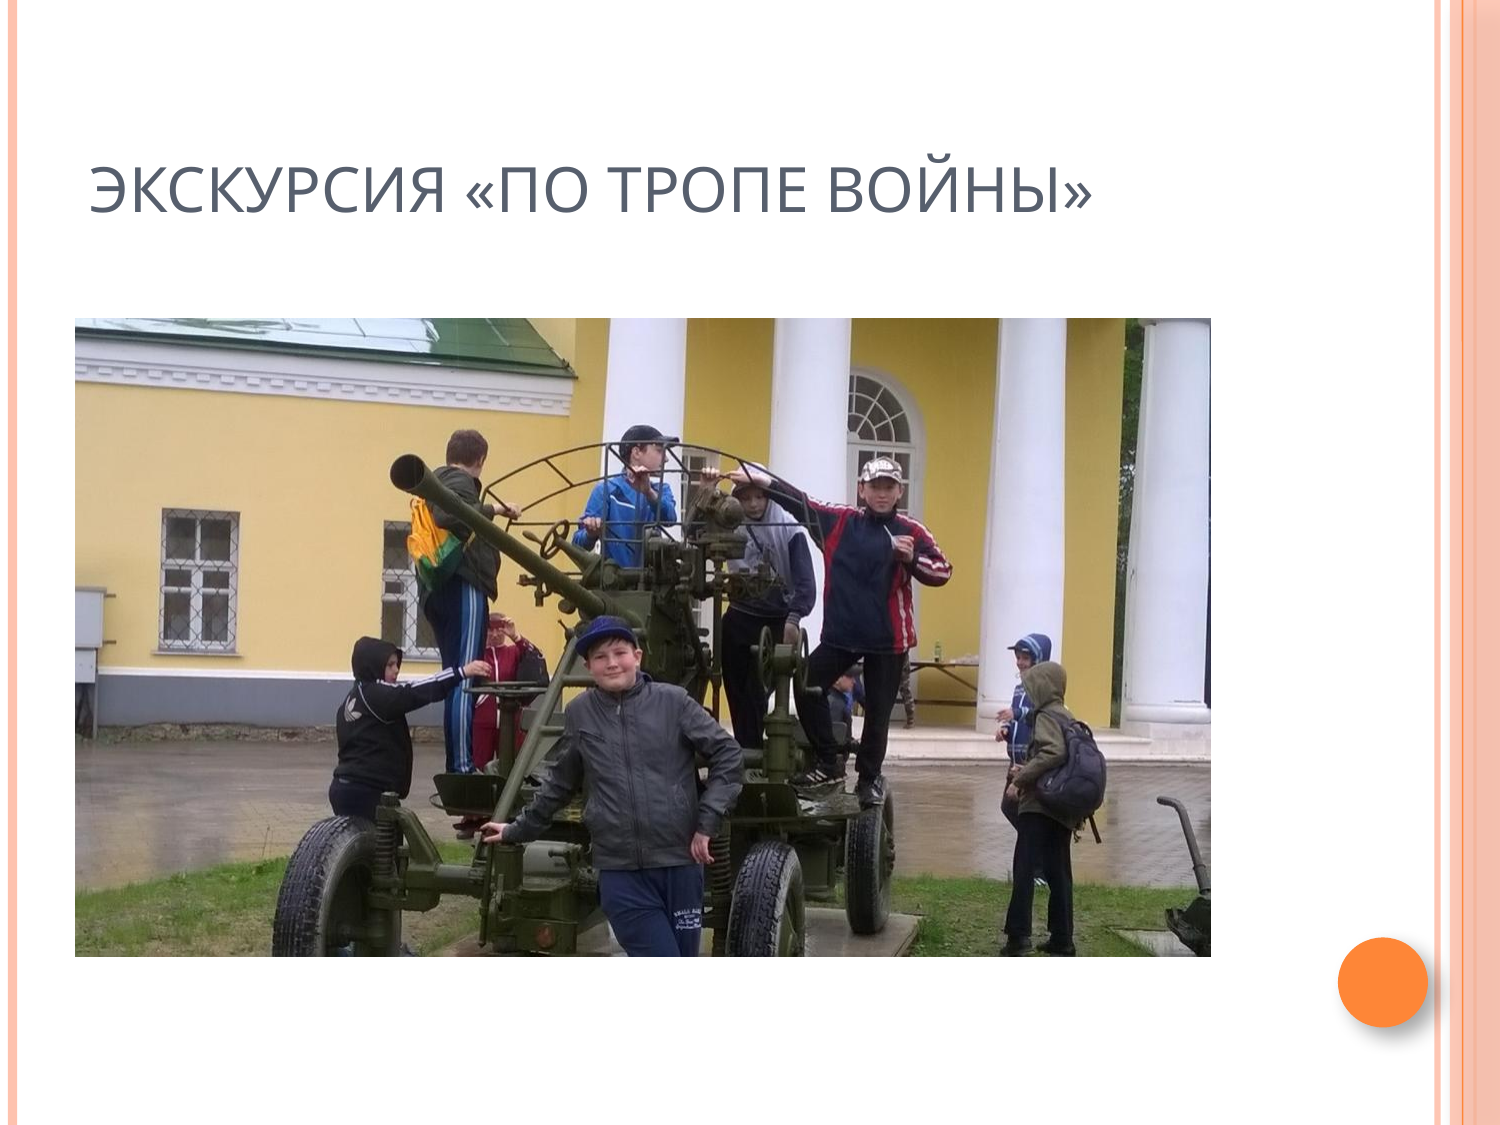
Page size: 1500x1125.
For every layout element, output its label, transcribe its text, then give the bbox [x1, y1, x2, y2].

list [74, 317, 1211, 957]
title Экскурсия «По тропе войны» [75, 45, 1300, 233]
